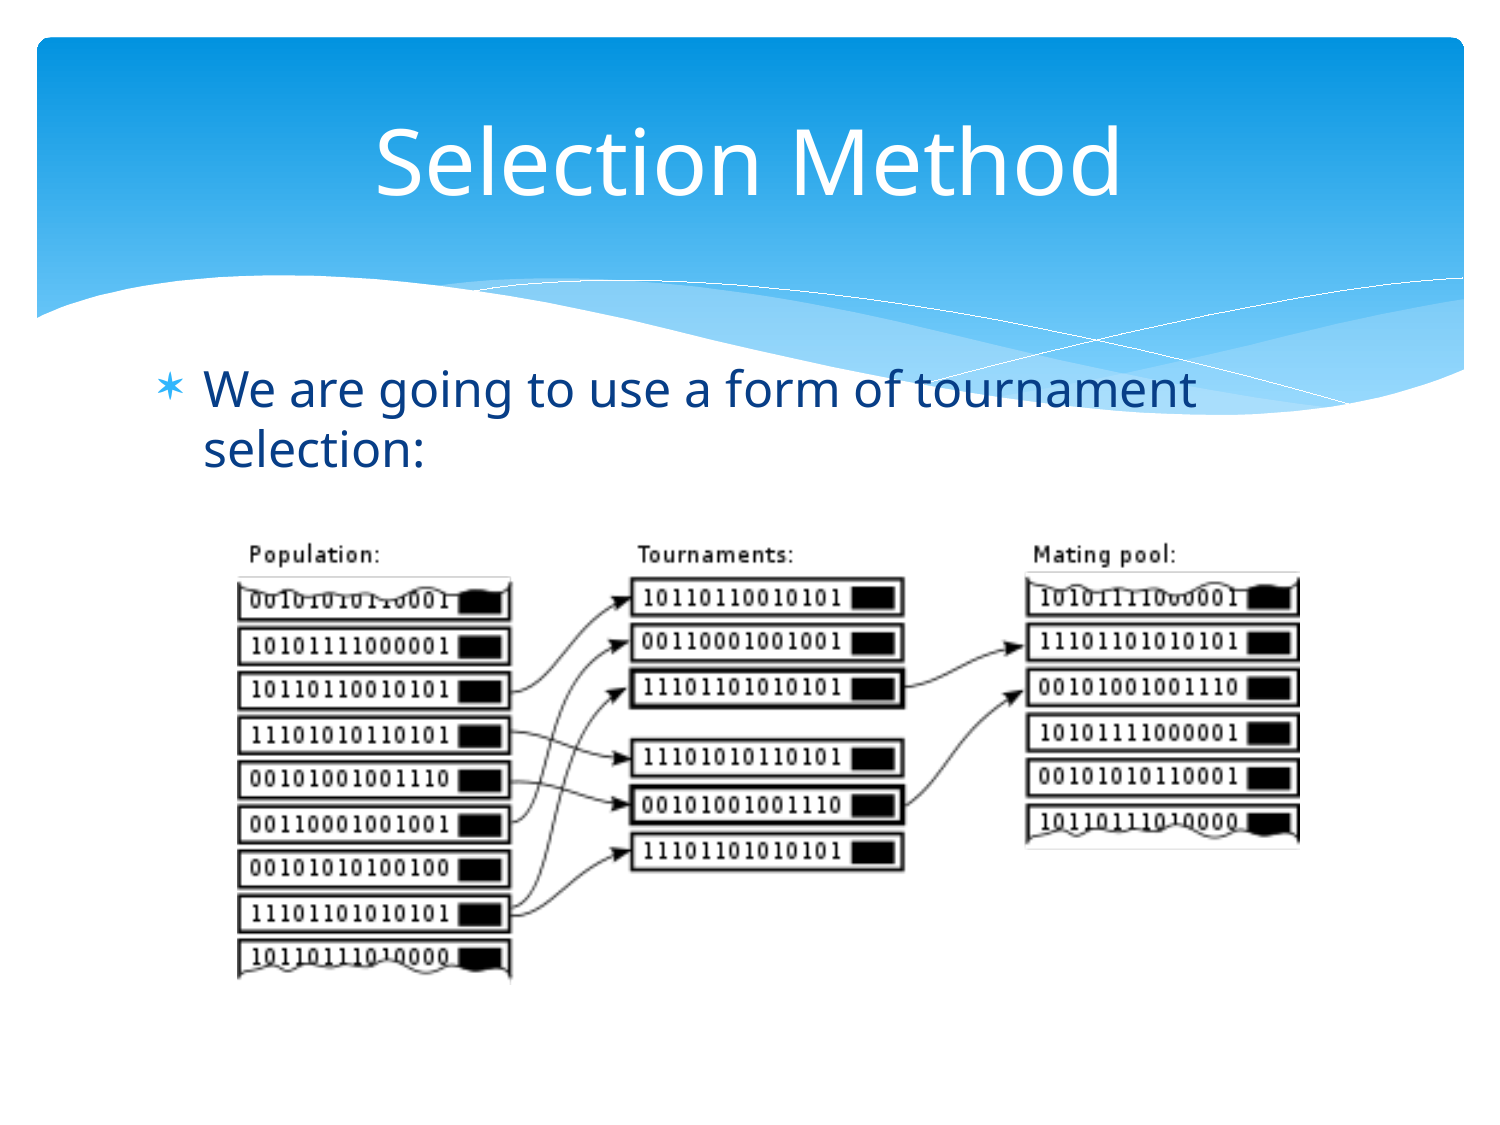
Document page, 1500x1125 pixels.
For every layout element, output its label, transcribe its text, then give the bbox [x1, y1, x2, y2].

title Selection Method [75, 55, 1425, 261]
picture [237, 474, 1301, 985]
list We are going to use a form of tournament selection: [143, 350, 1359, 1005]
